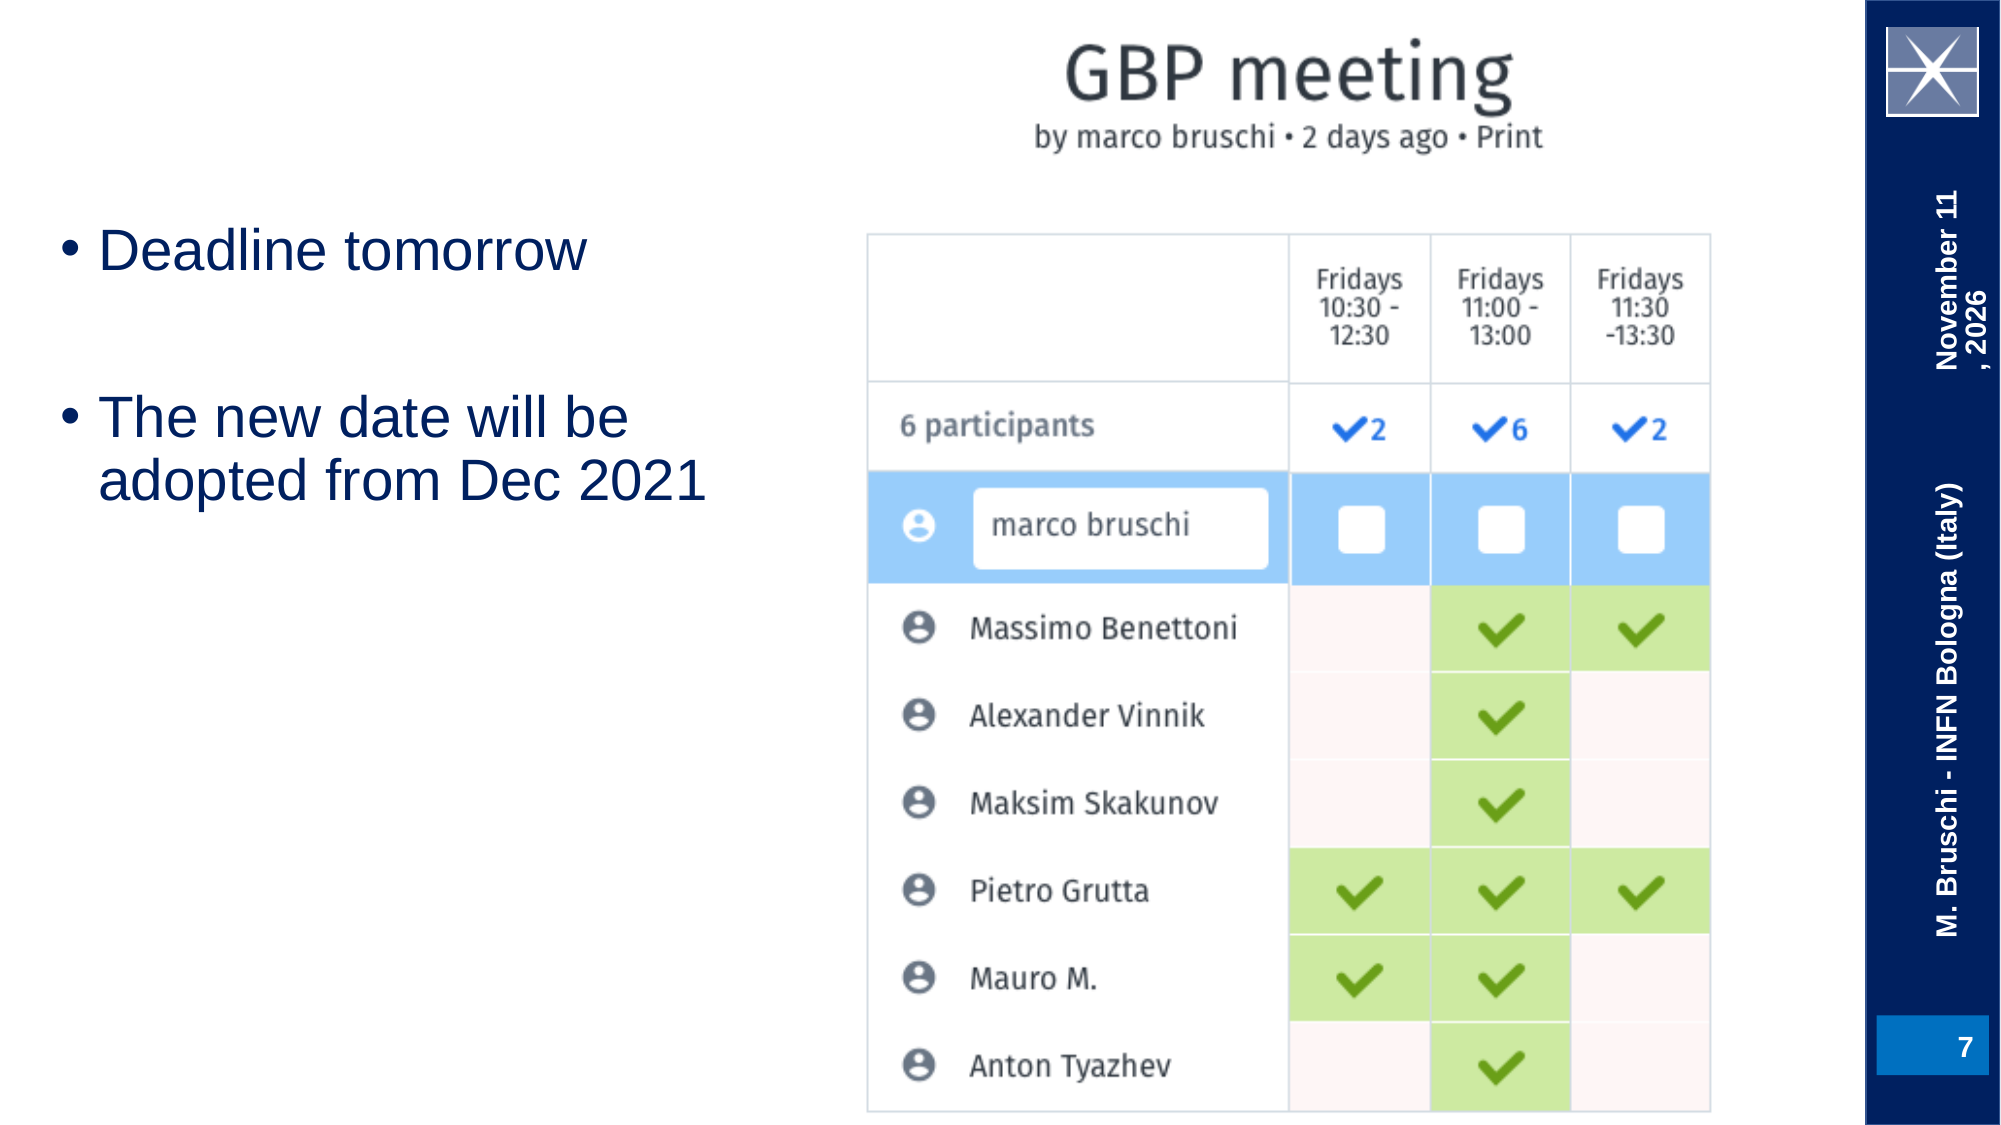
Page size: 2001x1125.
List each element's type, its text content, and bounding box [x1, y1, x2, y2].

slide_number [1915, 172, 1975, 387]
list Deadline tomorrow The new date will be adopted from Dec 2021 [45, 212, 735, 1105]
picture [1886, 27, 1979, 117]
slide_number 7 [1876, 1015, 1989, 1076]
footer M. Bruschi - INFN Bologna (Italy) [1915, 427, 1975, 994]
picture [735, 0, 1838, 1125]
